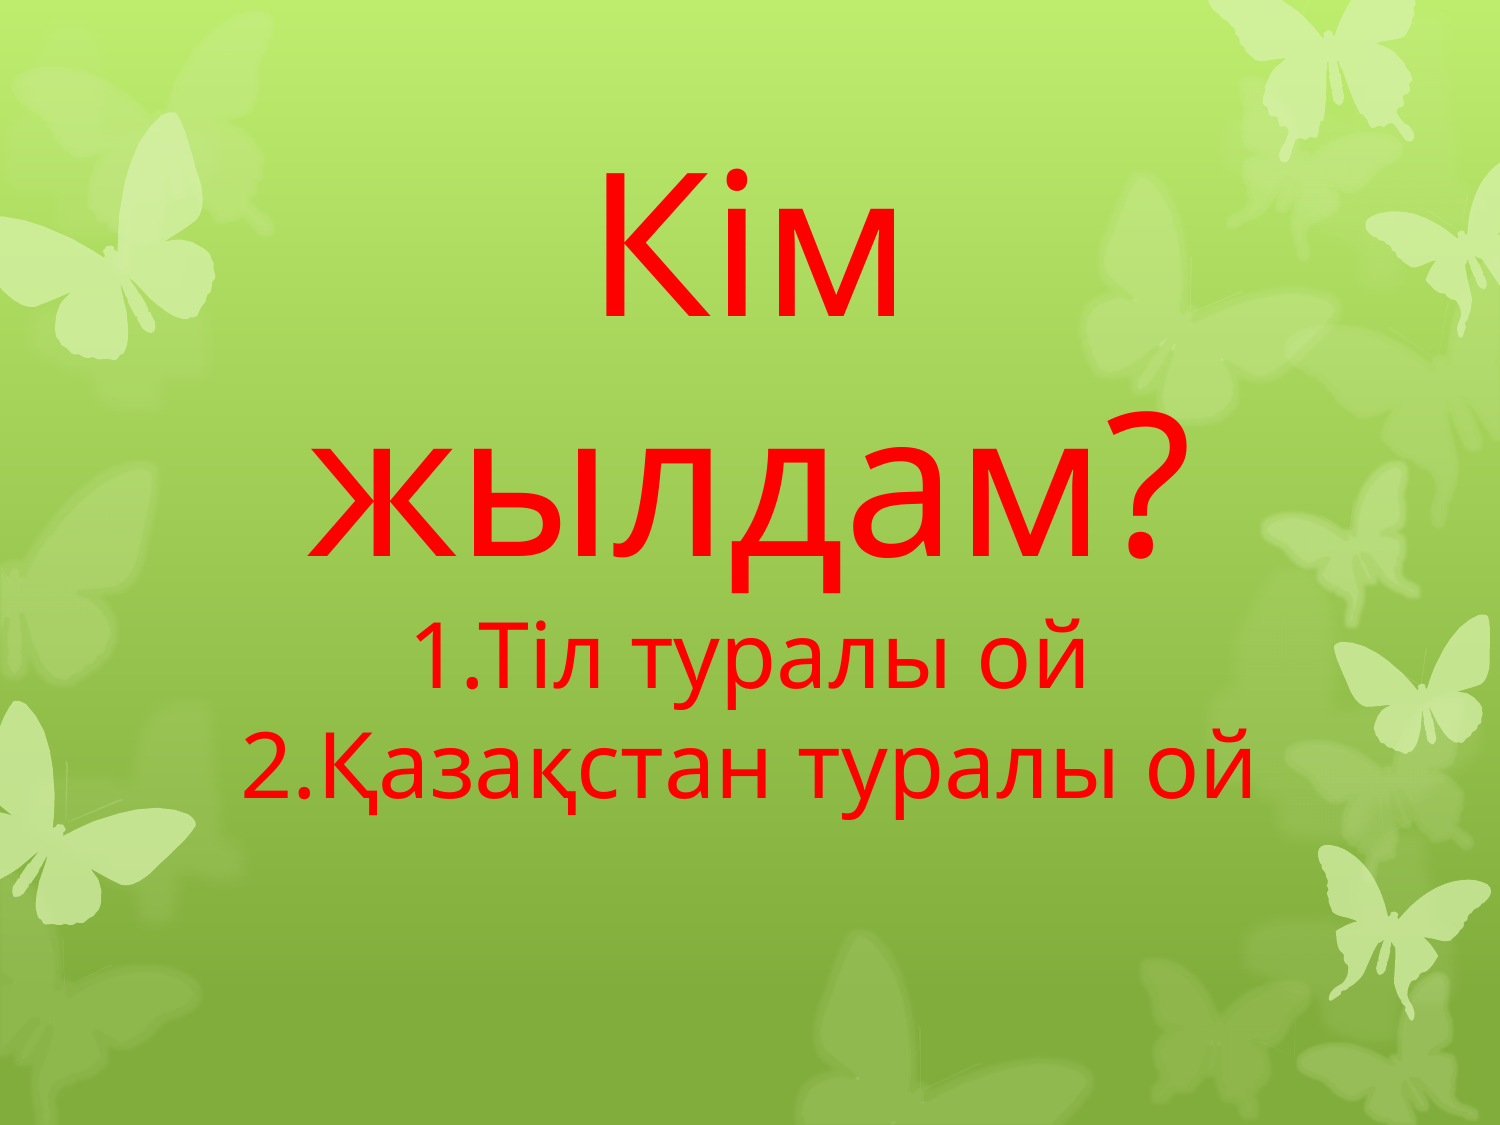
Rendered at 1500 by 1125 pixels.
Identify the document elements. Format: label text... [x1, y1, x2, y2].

title Кім жылдам? 1.Тіл туралы ой 2.Қазақстан туралы ой [165, 110, 1335, 823]
